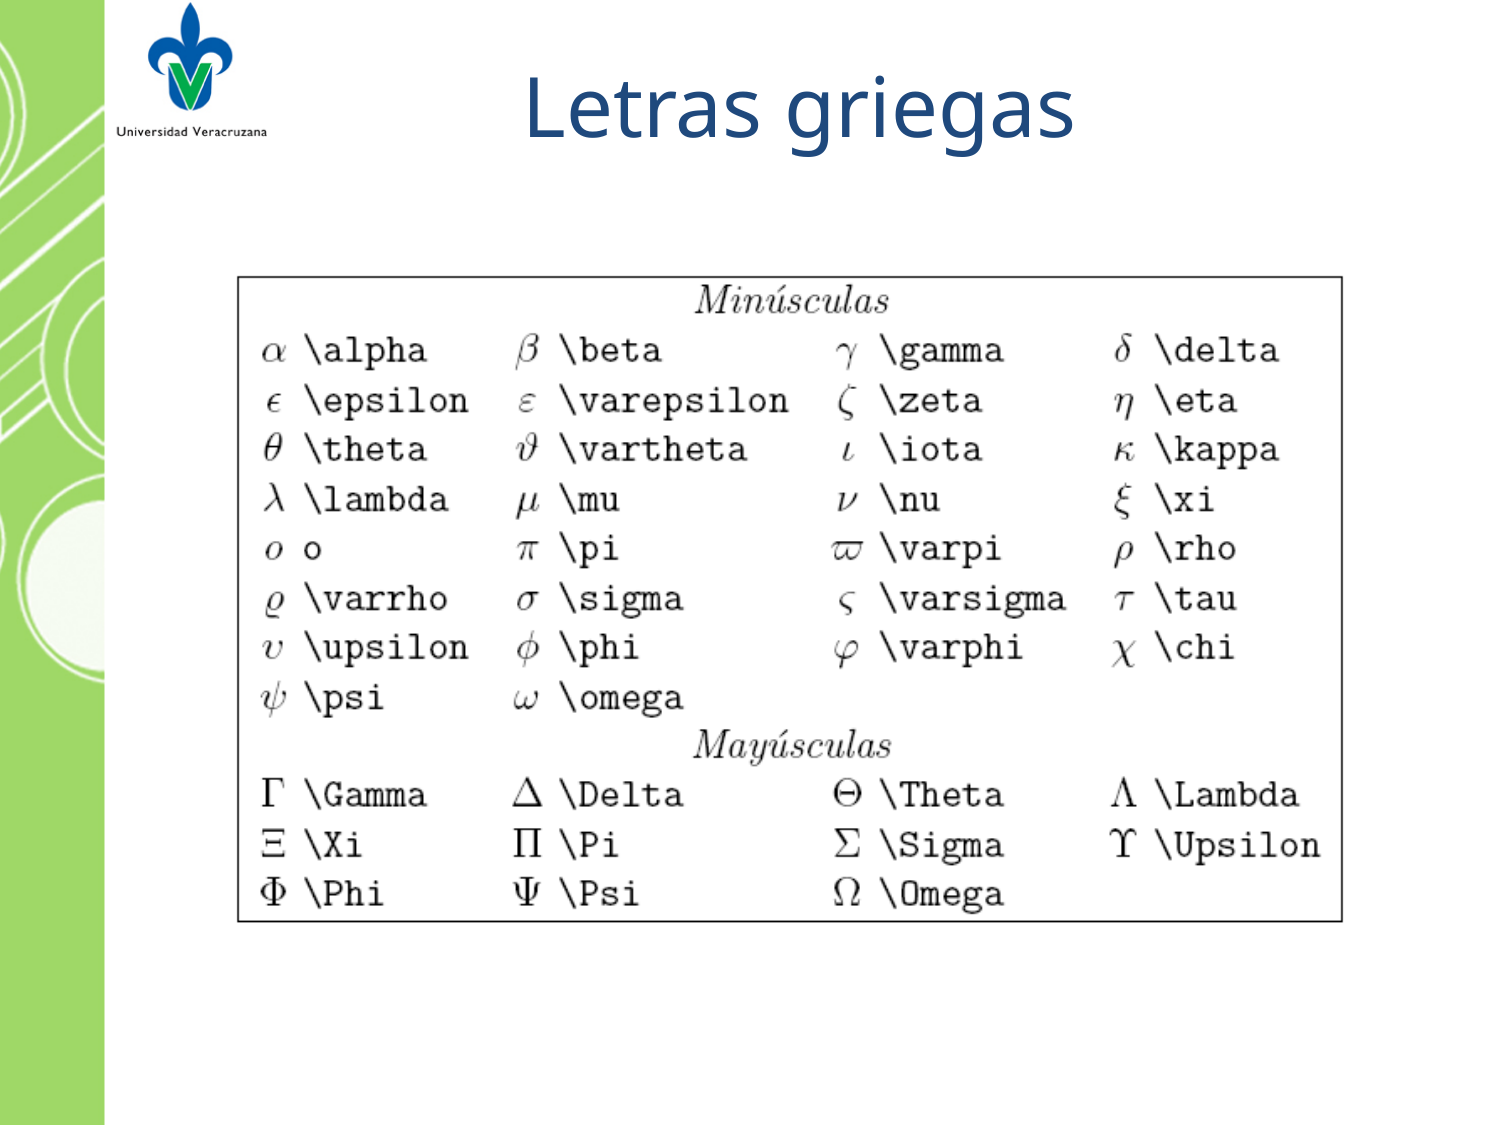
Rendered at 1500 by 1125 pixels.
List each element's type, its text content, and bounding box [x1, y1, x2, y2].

picture [0, 0, 1376, 1125]
text_box Letras griegas [507, 46, 1092, 162]
